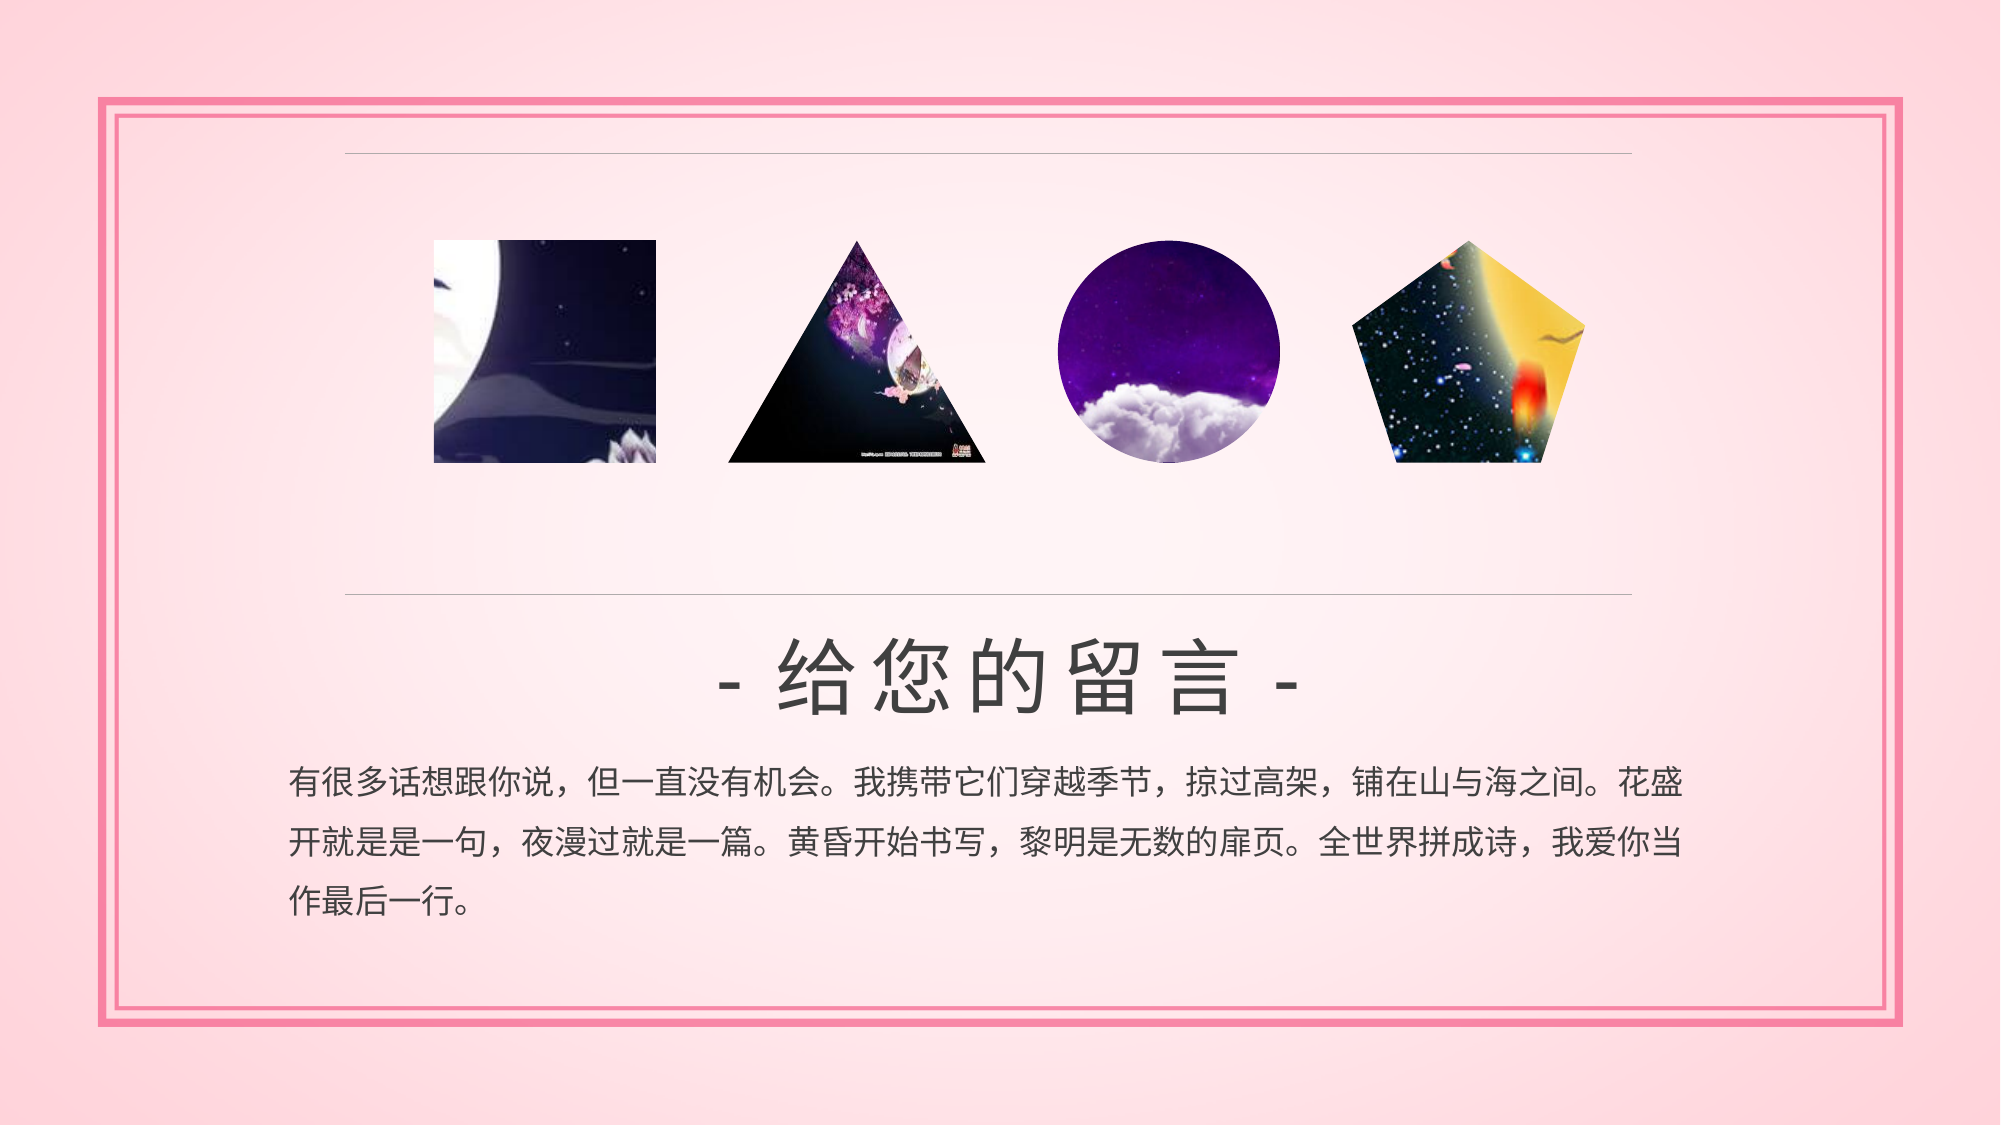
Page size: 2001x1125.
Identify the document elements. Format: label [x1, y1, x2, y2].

text_box [273, 153, 1703, 925]
picture [0, 0, 2001, 1125]
